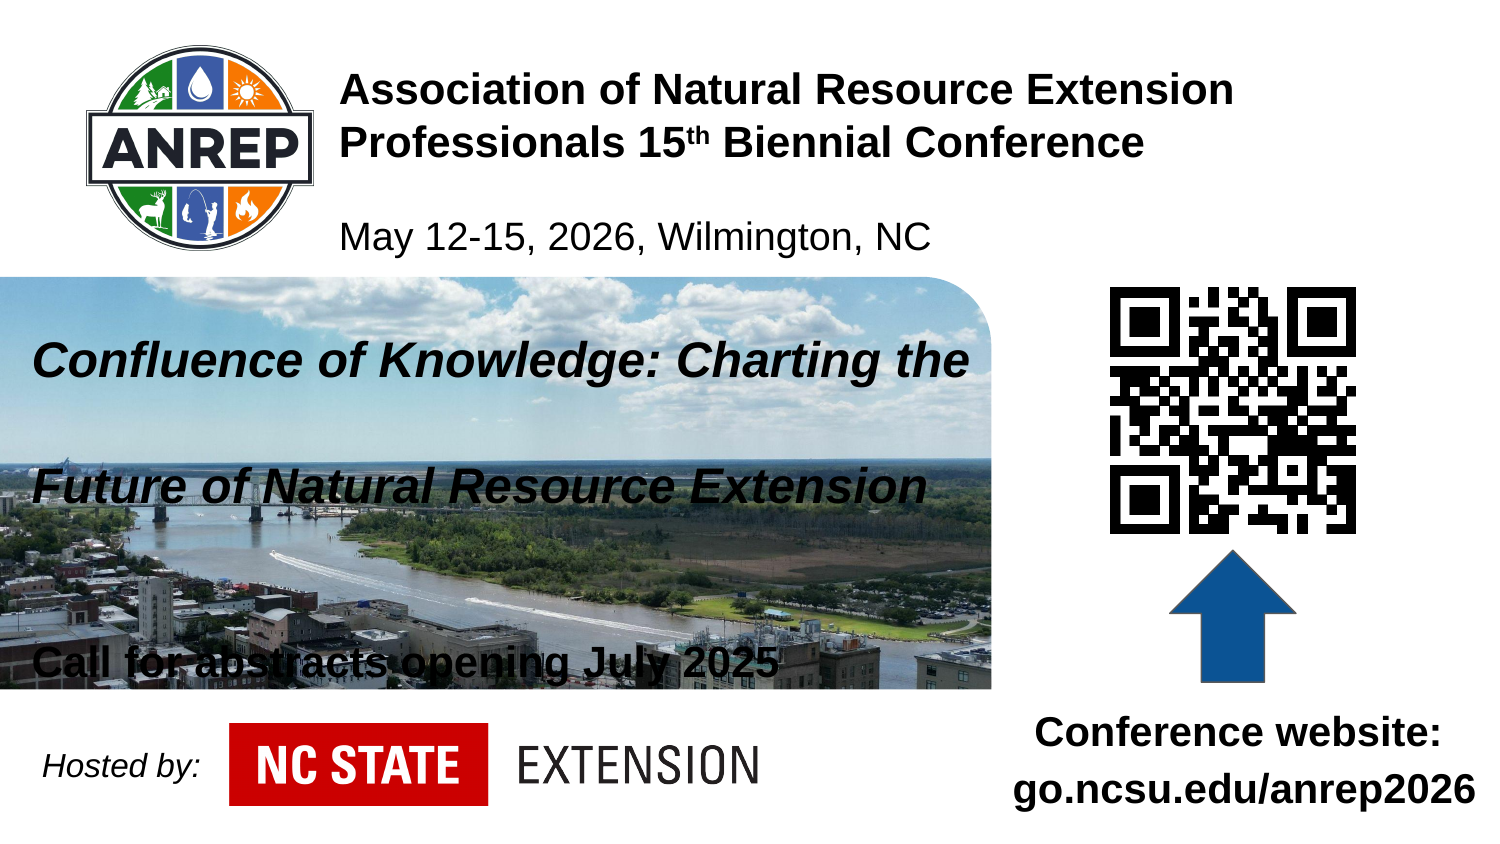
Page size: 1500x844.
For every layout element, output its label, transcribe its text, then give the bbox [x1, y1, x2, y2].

title Association of Natural Resource Extension Professionals 15th Biennial Conference May 12-15, 2026, Wilmington, NC [323, 46, 1281, 251]
picture [85, 45, 314, 252]
picture [0, 276, 992, 690]
text_box [1169, 550, 1296, 683]
list Hosted by: [16, 723, 227, 789]
list Conference website: go.ncsu.edu/anrep2026 [991, 682, 1498, 814]
picture [229, 723, 786, 806]
picture [1106, 284, 1359, 537]
